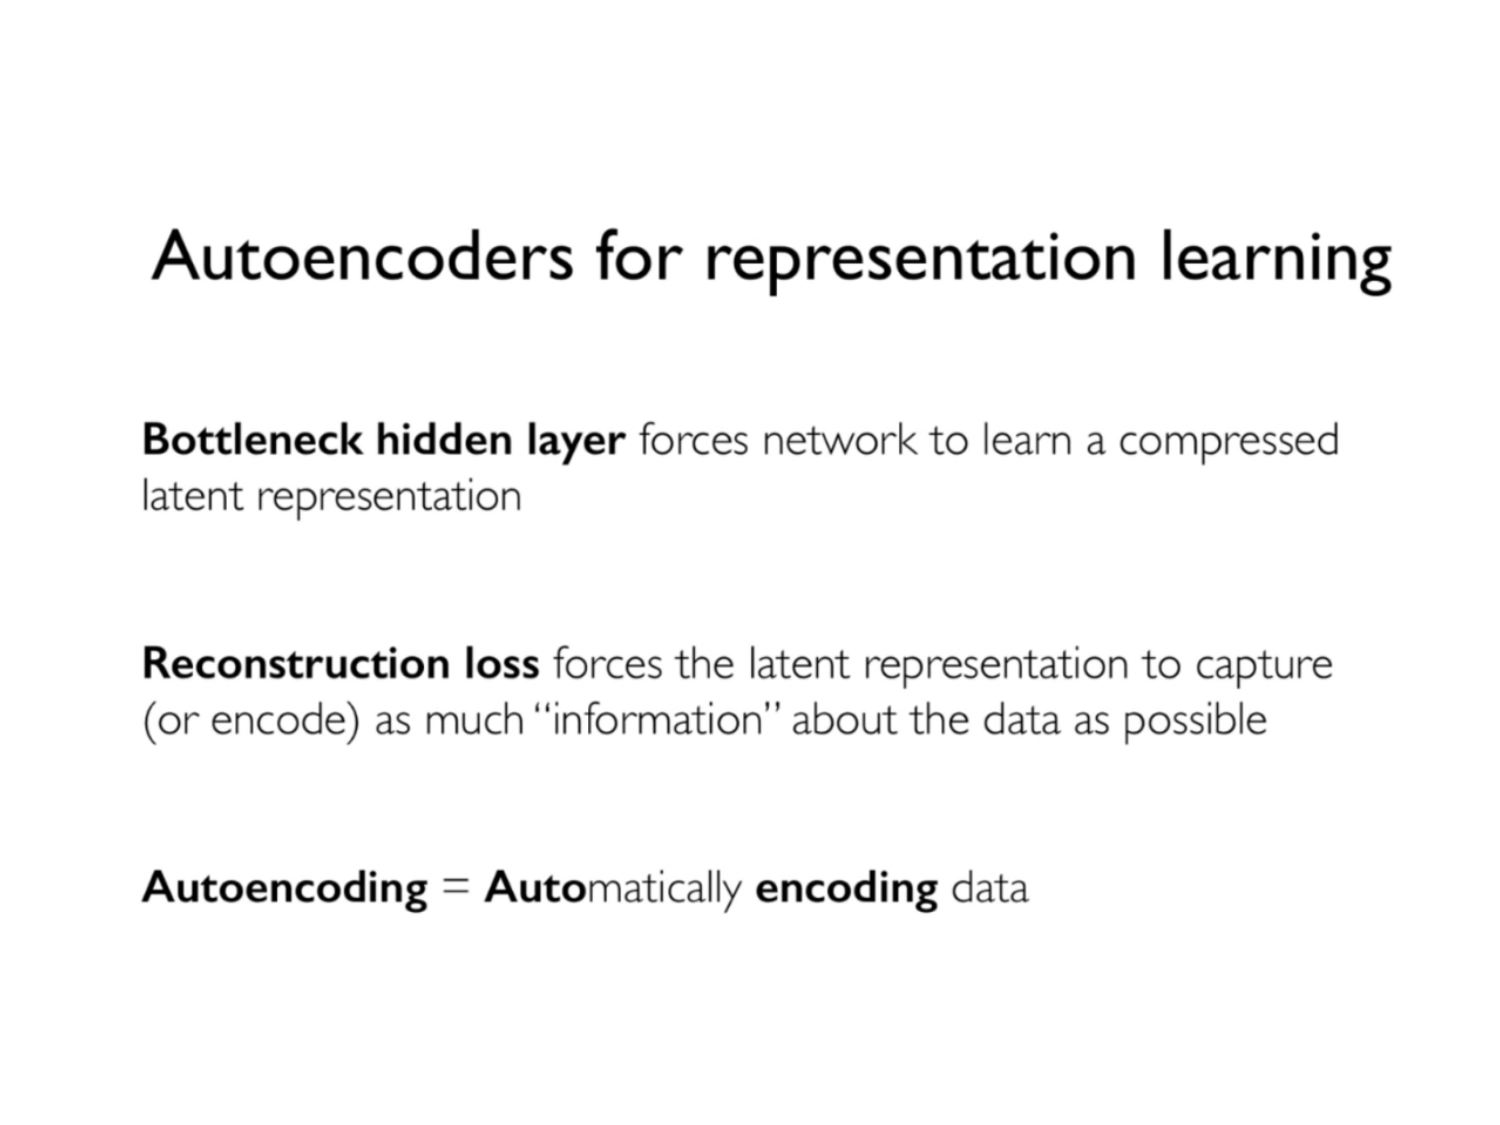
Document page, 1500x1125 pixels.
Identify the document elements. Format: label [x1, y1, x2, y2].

picture [112, 199, 1475, 939]
